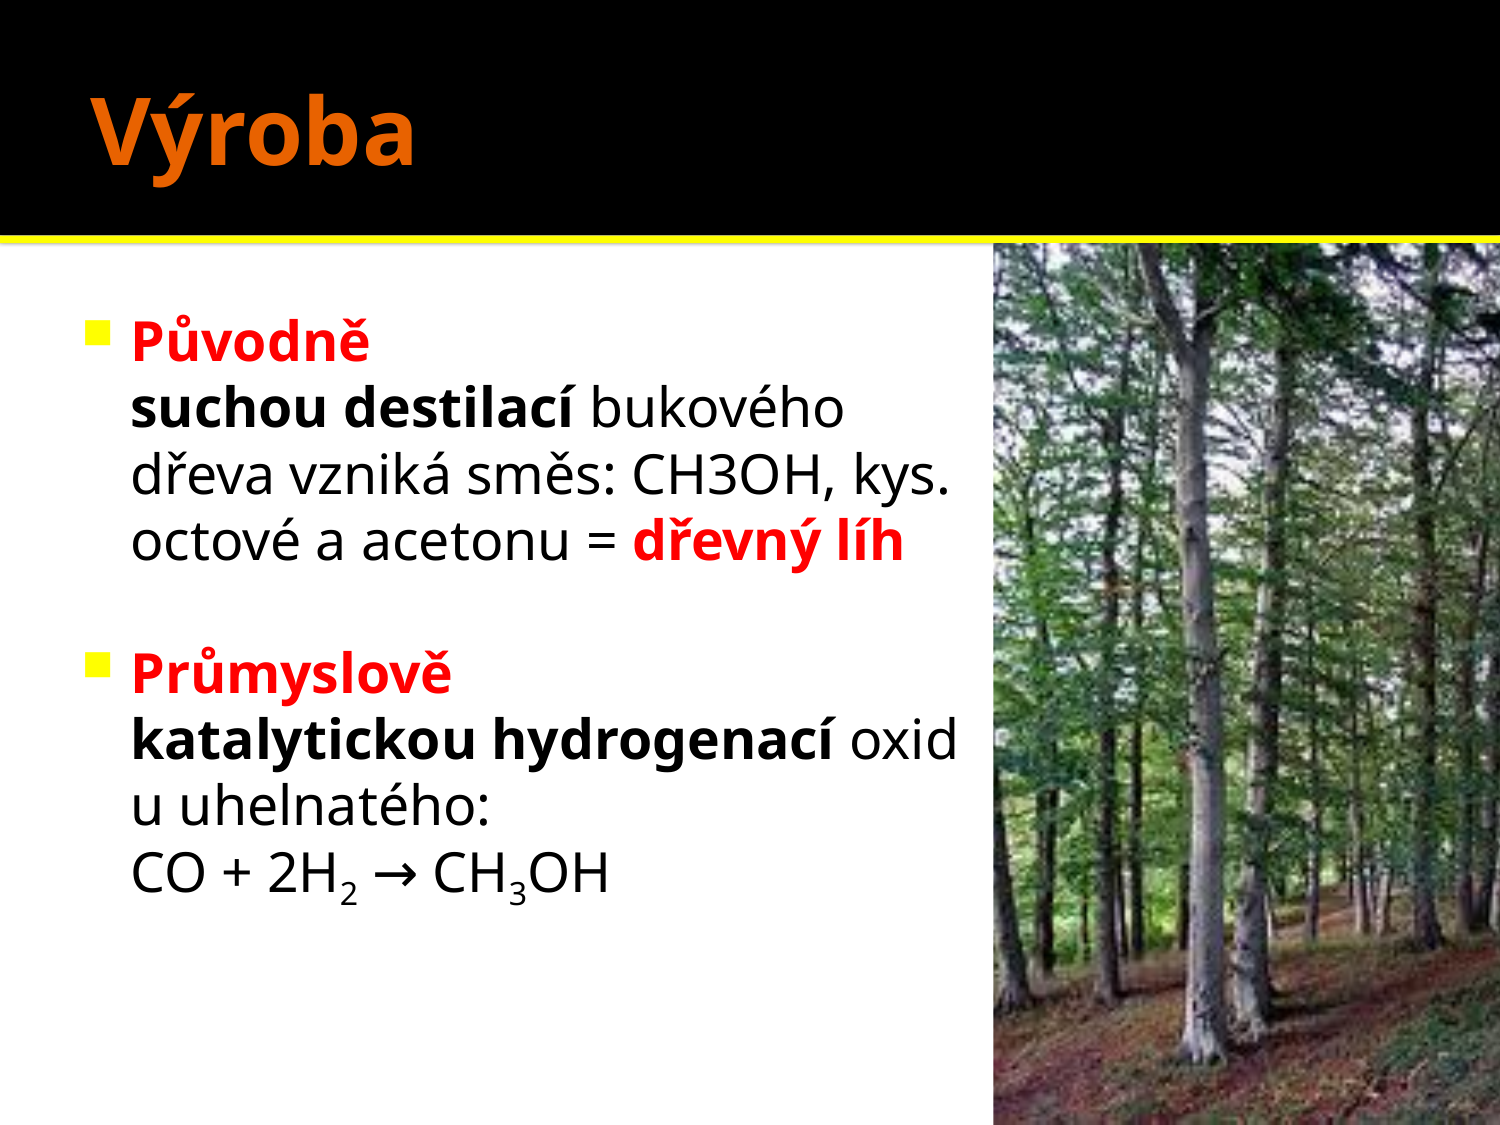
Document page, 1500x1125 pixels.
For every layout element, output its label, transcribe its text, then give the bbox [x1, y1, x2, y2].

title Výroba [75, 25, 1425, 231]
list Původně suchou destilací bukového dřeva vzniká směs: CH3OH, kys. octové a acetonu = dřevný líh Průmyslově katalytickou hydrogenací oxidu uhelnatého: CO + 2H2 → CH3OH [53, 291, 975, 1050]
picture [993, 243, 1500, 1125]
